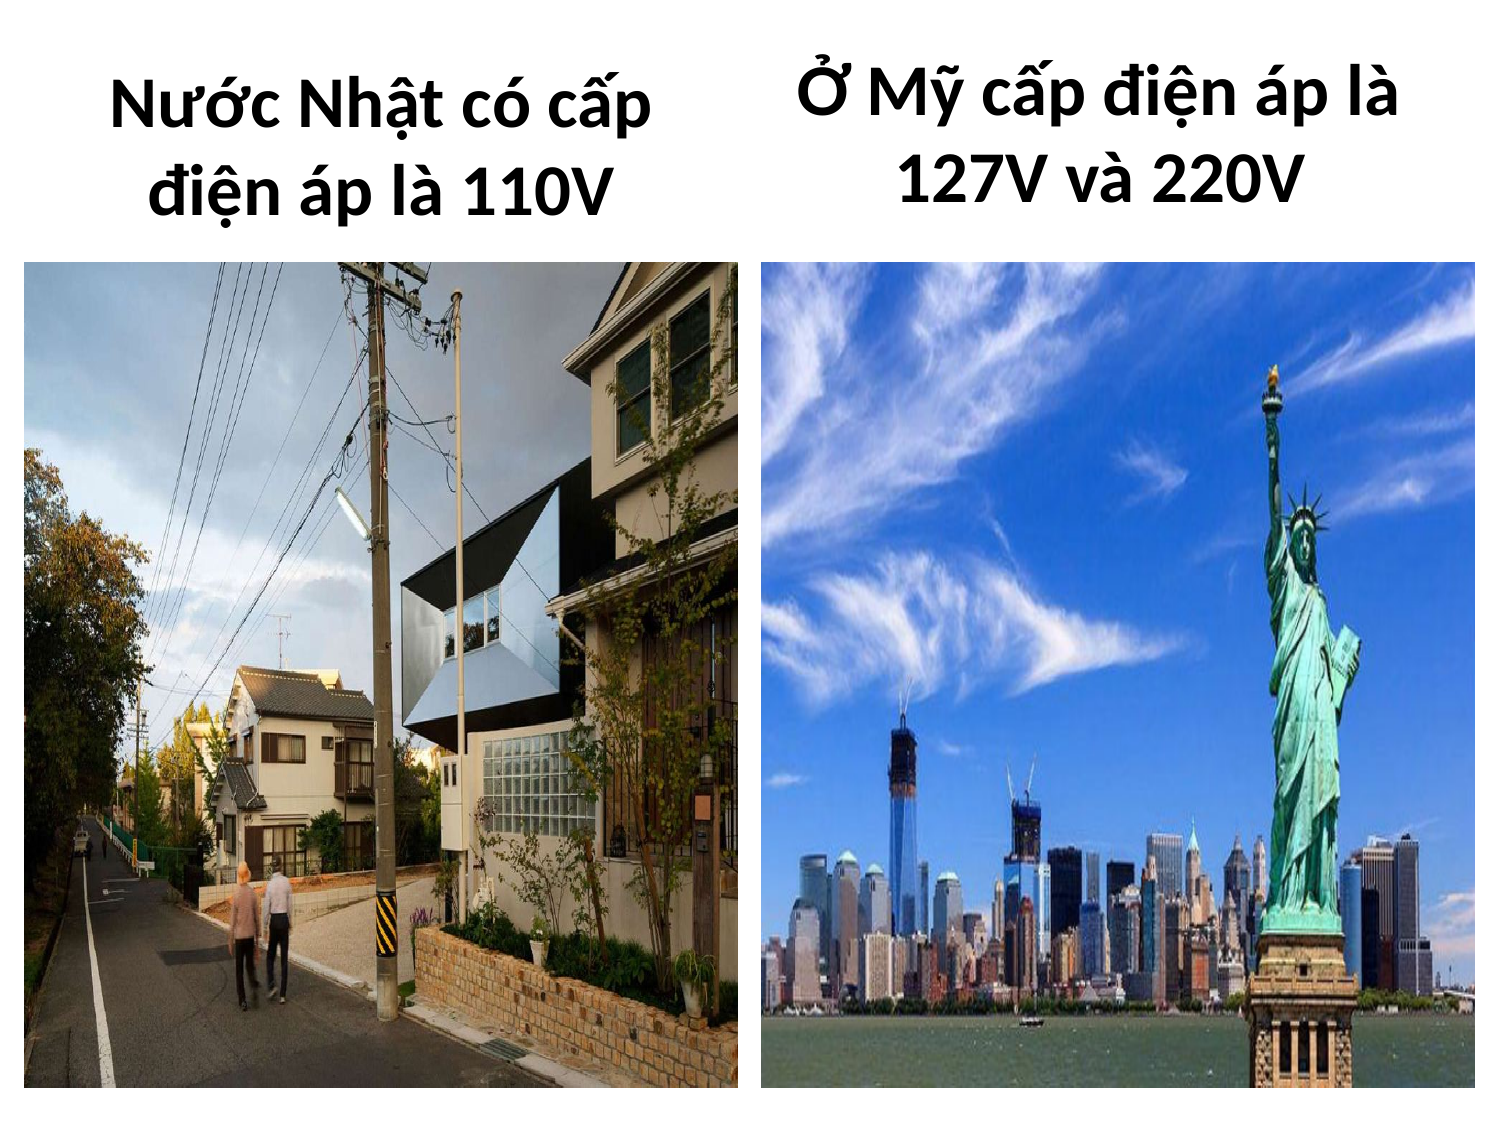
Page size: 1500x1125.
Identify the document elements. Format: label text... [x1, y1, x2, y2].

list Nước Nhật có cấp điện áp là 110V [37, 50, 726, 238]
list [24, 262, 738, 1088]
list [761, 262, 1476, 1088]
list Ở Mỹ cấp điện áp là 127V và 220V [762, 37, 1438, 225]
